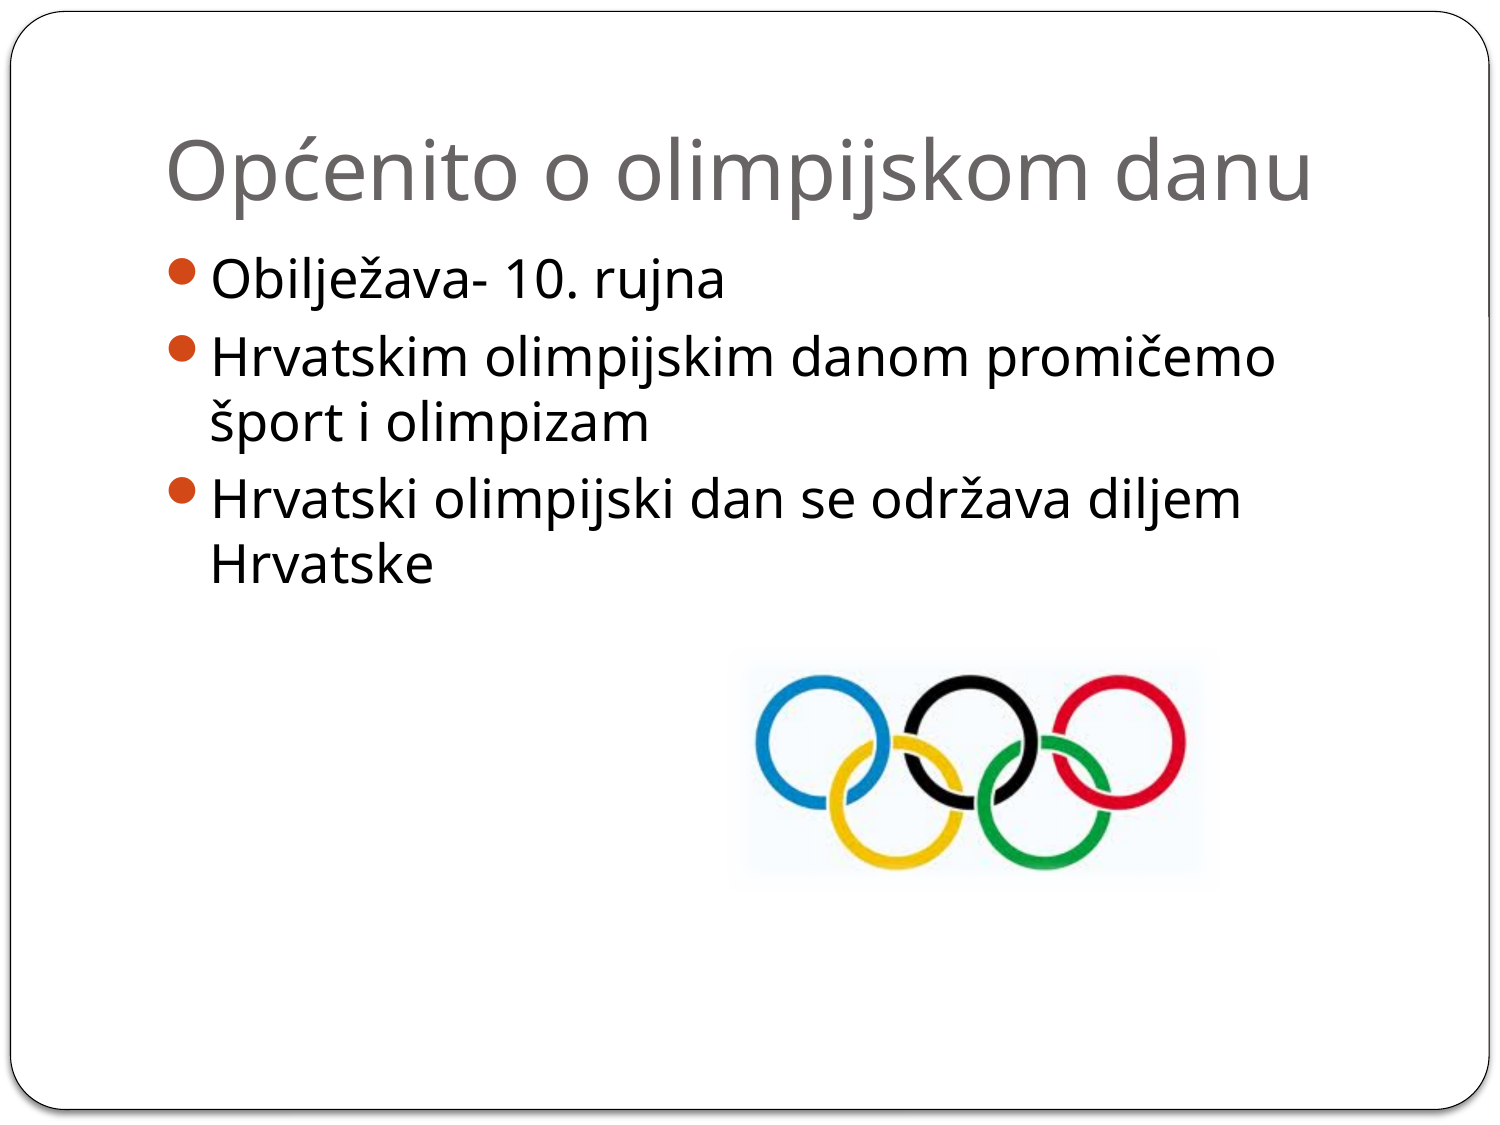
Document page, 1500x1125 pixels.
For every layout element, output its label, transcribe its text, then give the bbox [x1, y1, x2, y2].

picture [726, 644, 1222, 894]
list Obilježava- 10. rujna Hrvatskim olimpijskim danom promičemo šport i olimpizam Hrvatski olimpijski dan se održava diljem Hrvatske [150, 237, 1425, 988]
title Općenito o olimpijskom danu [150, 45, 1425, 233]
